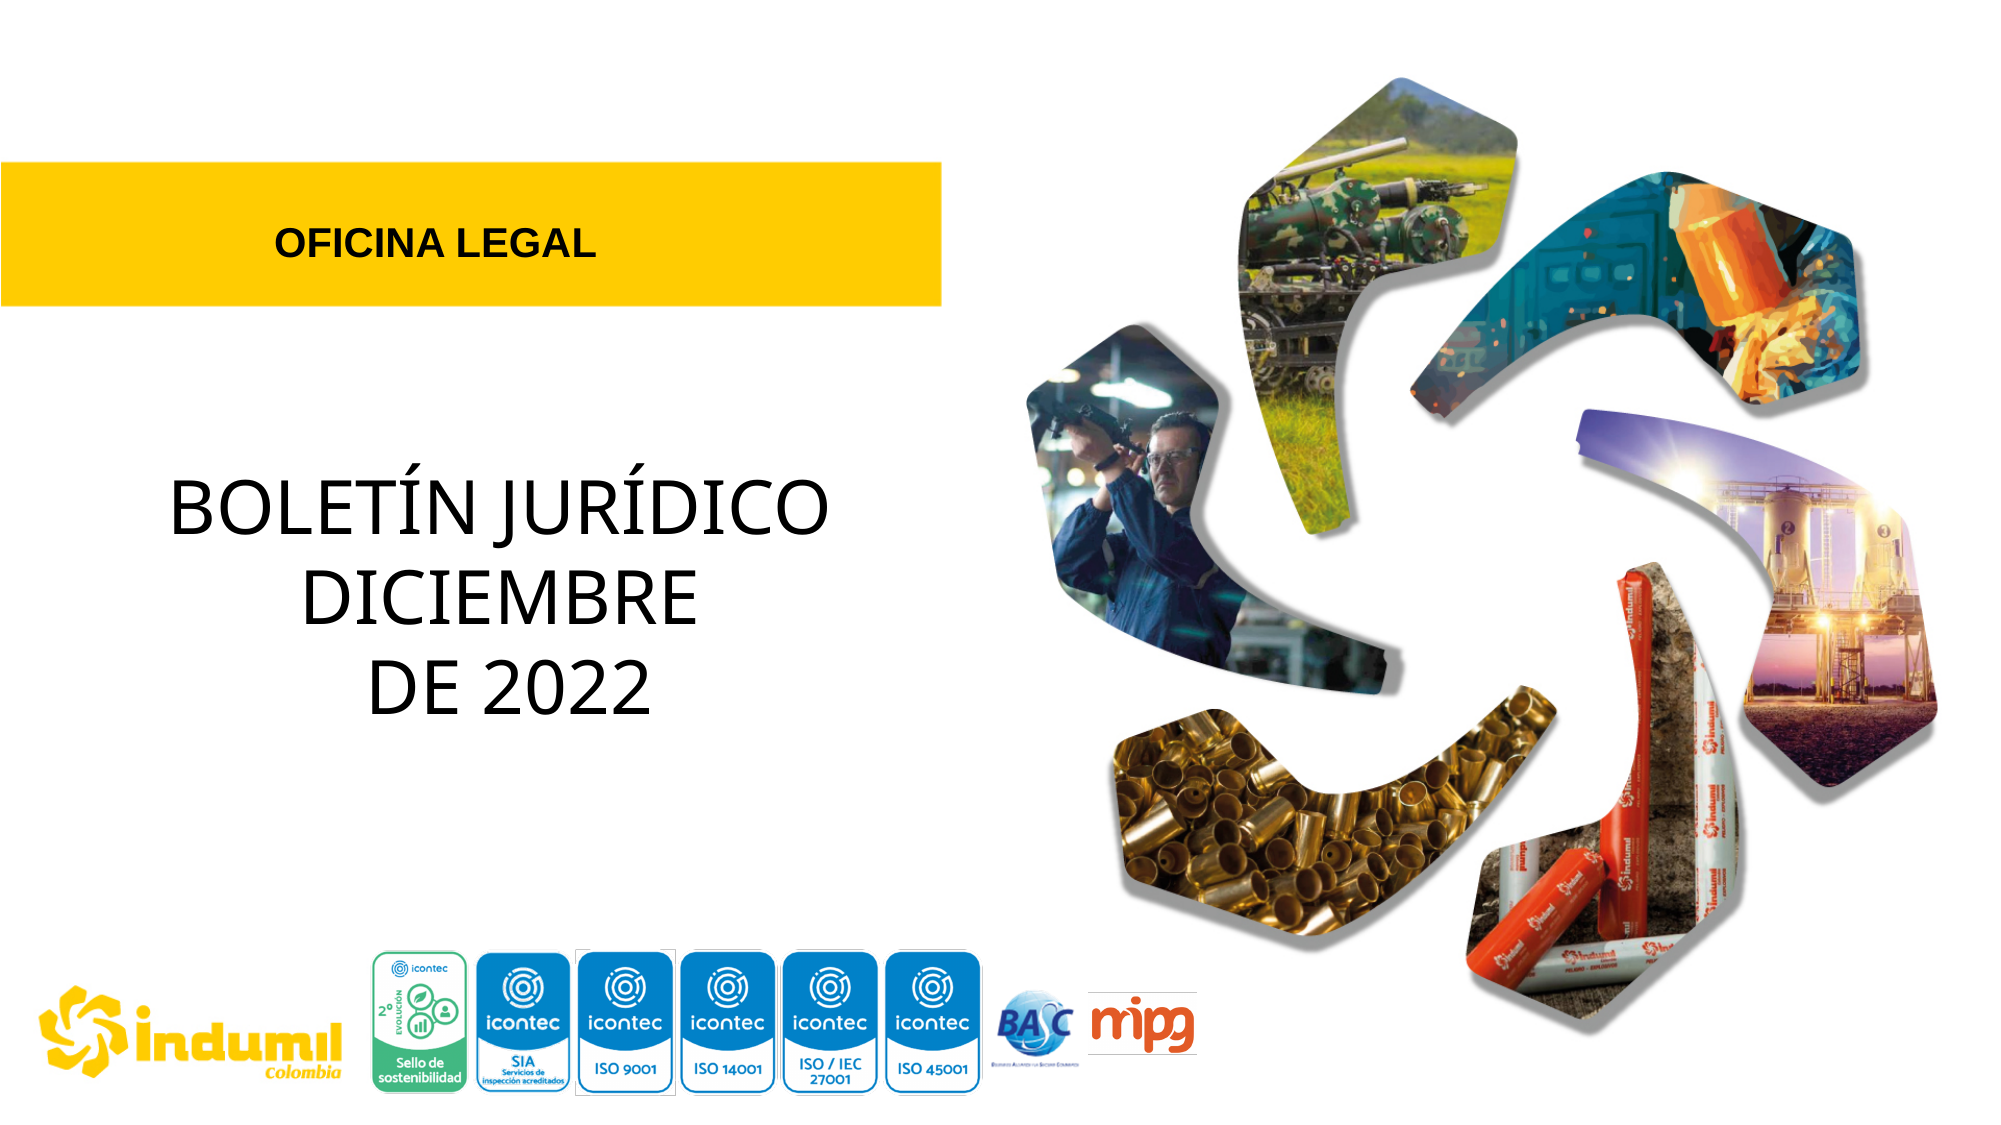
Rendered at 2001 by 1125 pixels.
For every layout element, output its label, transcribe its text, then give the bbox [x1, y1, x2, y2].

text_box BOLETÍN JURÍDICO DICIEMBRE DE 2022 [66, 451, 934, 737]
text_box OFICINA LEGAL [259, 207, 686, 273]
picture [0, 0, 2000, 1125]
